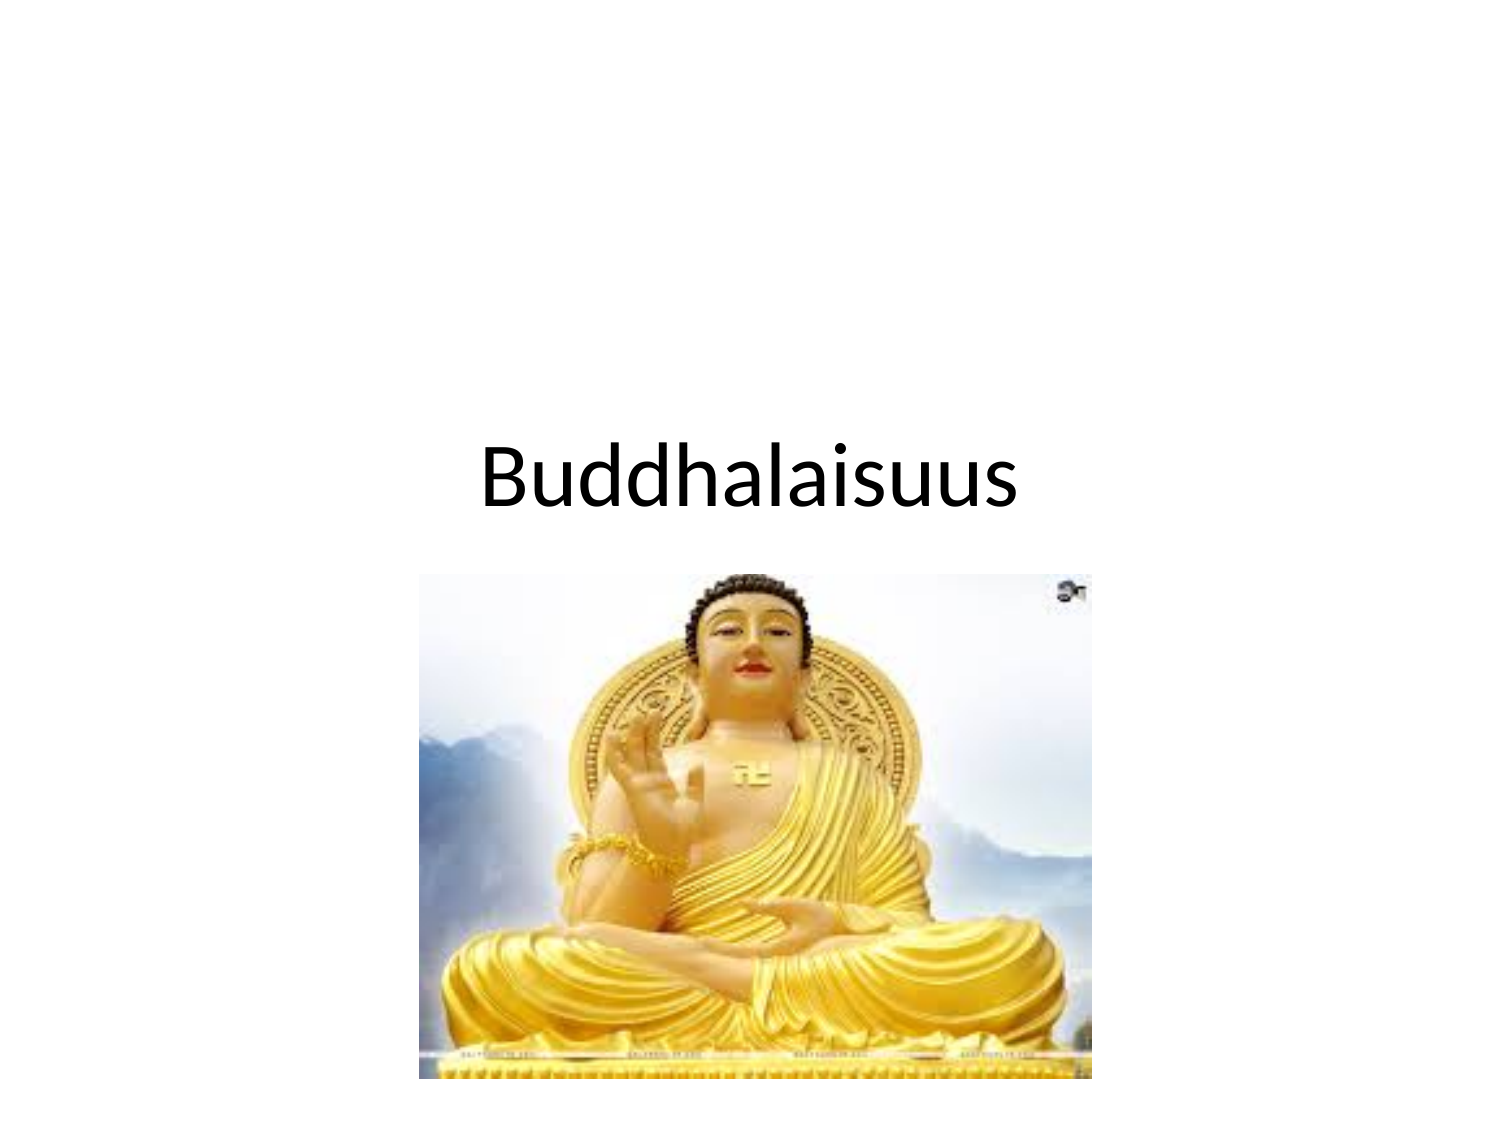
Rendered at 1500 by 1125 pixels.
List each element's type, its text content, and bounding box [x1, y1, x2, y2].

picture [418, 574, 1093, 1079]
title Buddhalaisuus [112, 349, 1388, 591]
